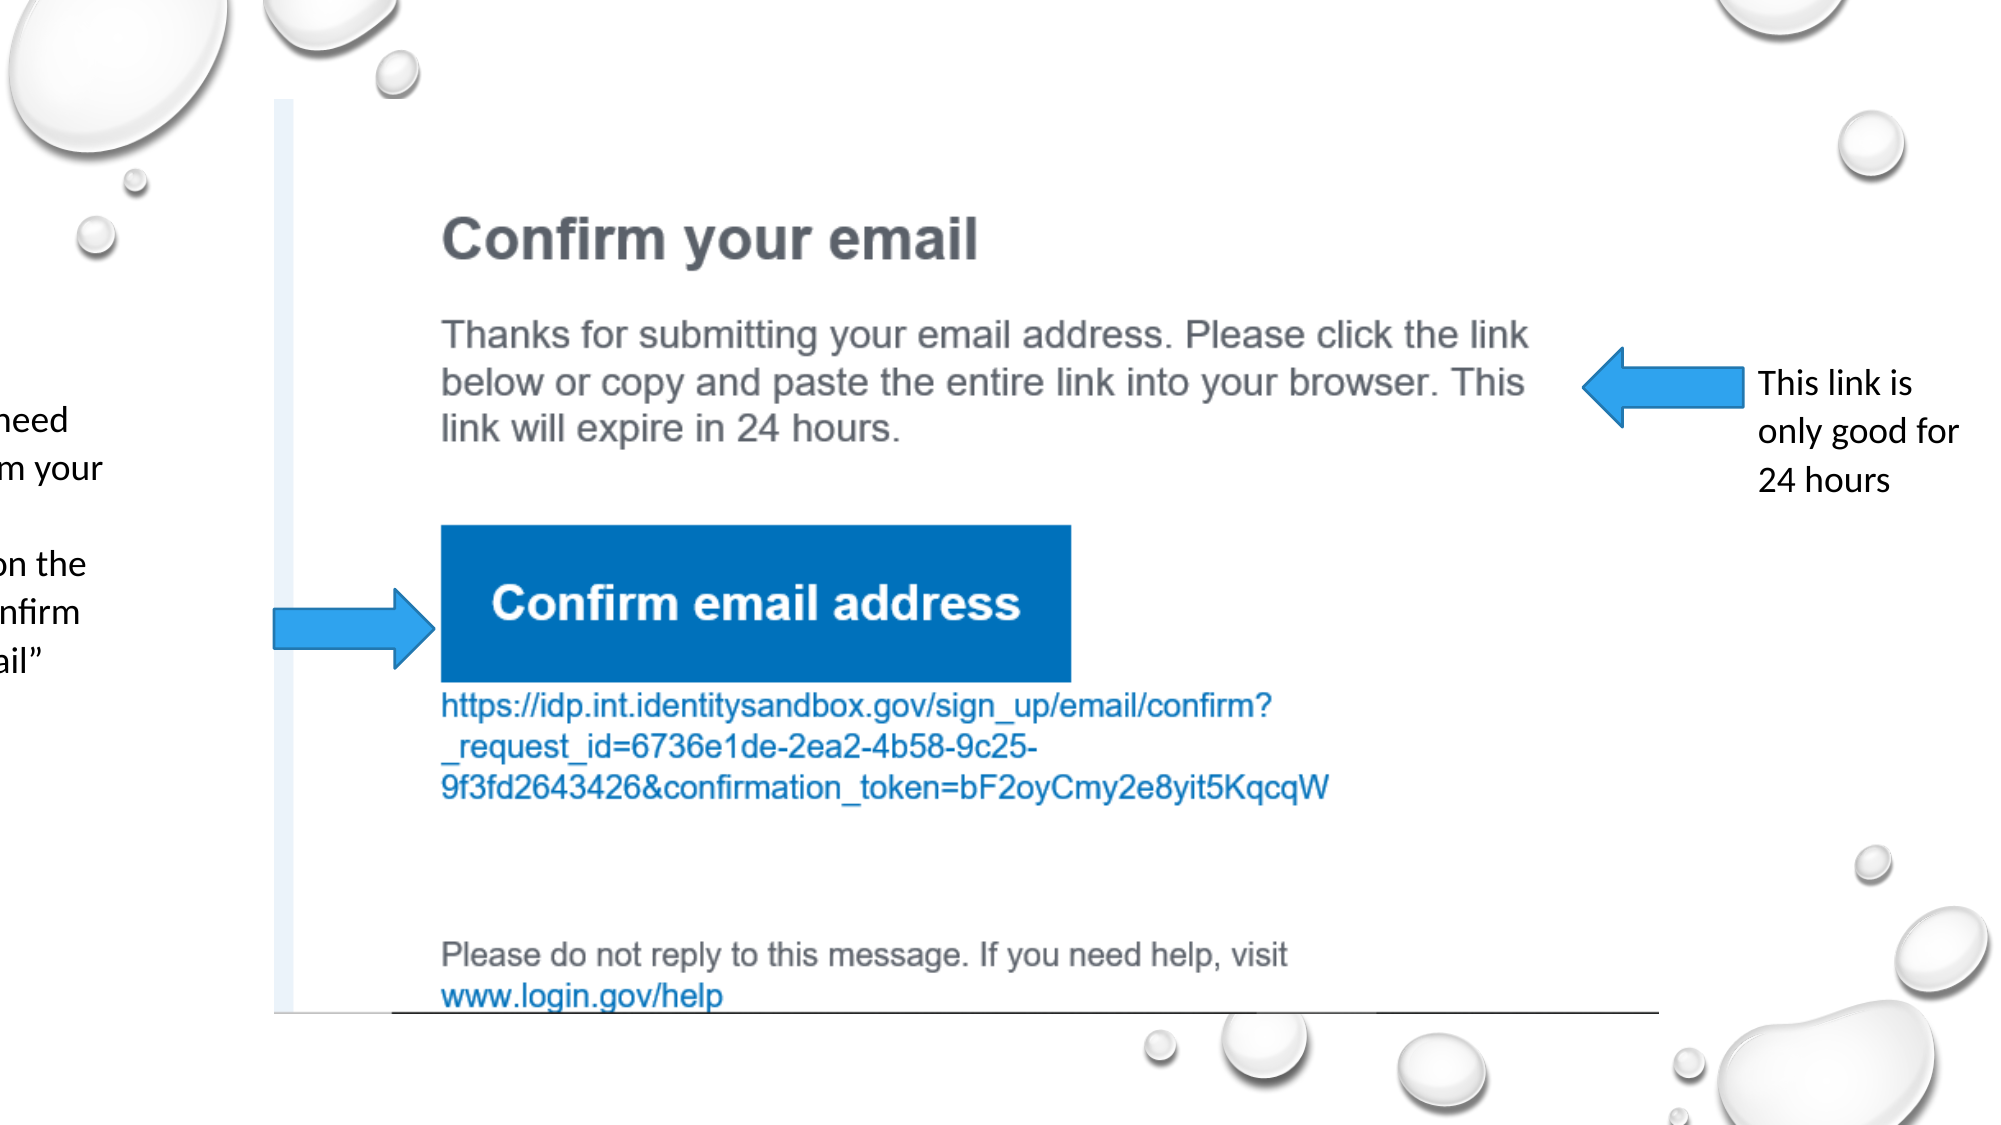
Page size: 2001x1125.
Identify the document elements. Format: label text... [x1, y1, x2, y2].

text_box This link is only good for 24 hours [1743, 347, 2000, 507]
picture [0, 0, 2000, 1125]
text_box You will need to confirm your email by clicking on the blue “Confirm Your Email” box [0, 384, 121, 737]
text_box [1665, 366, 1745, 409]
